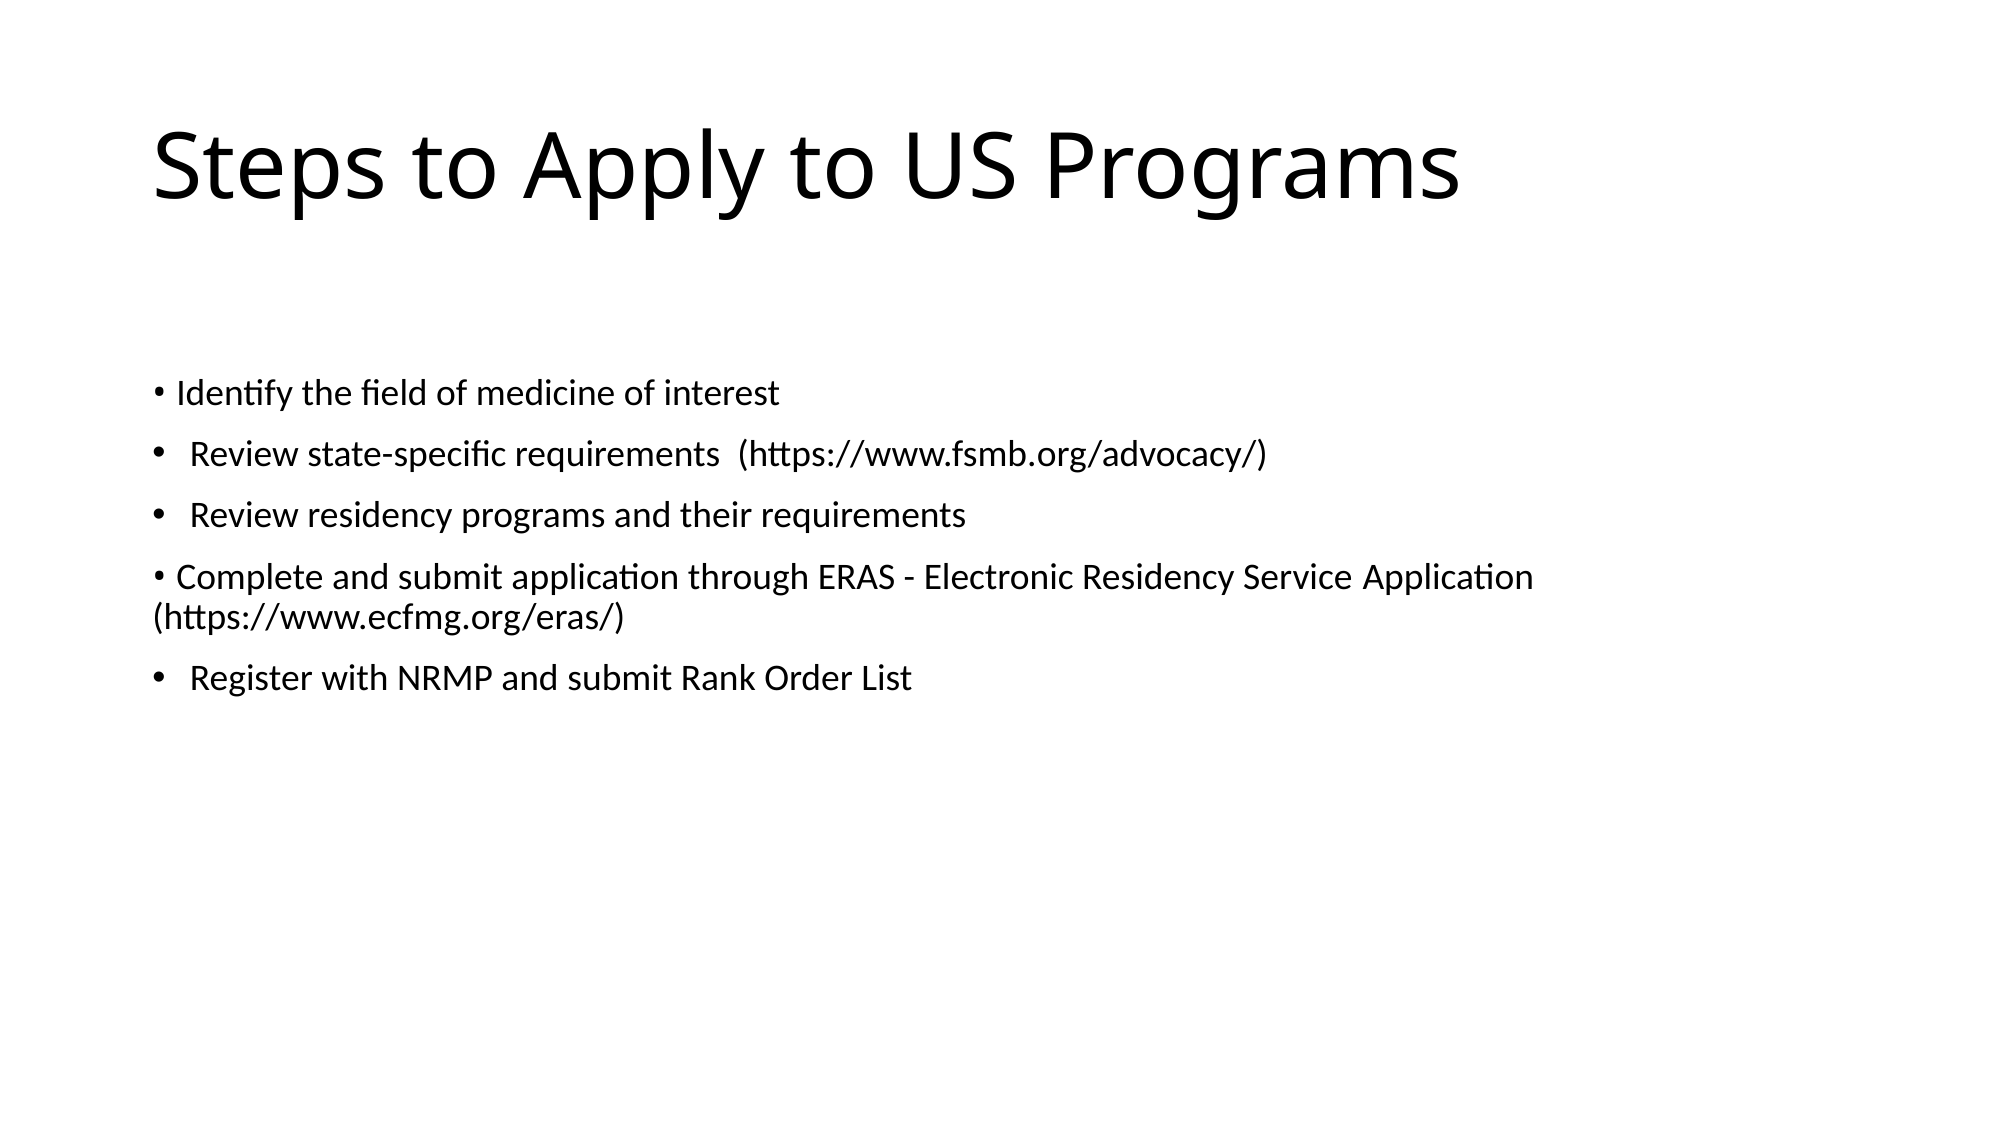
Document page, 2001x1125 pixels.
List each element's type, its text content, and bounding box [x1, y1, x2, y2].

title Steps to Apply to US Programs [137, 59, 1863, 278]
list • Identify the field of medicine of interest Review state-specific requirements (https://www.fsmb.org/advocacy/) Review residency programs and their requirements • Complete and submit application through ERAS - Electronic Residency Service Application (https://www.ecfmg.org/eras/) Register with NRMP and submit Rank Order List [137, 299, 1863, 1014]
